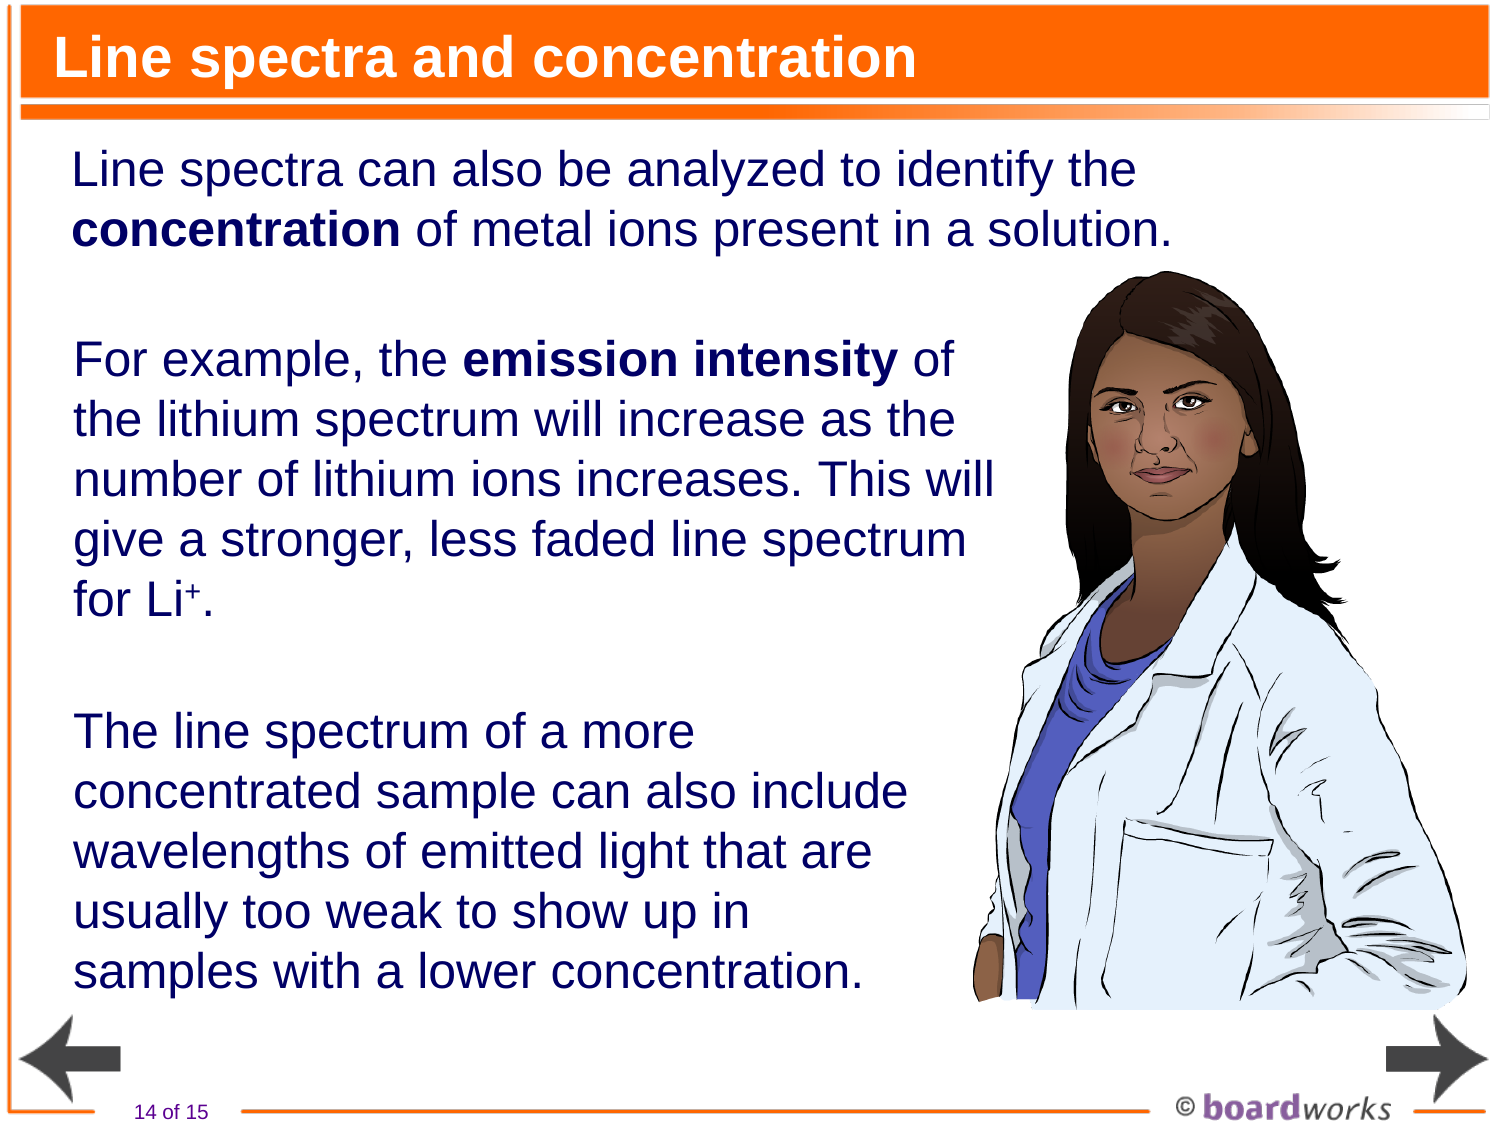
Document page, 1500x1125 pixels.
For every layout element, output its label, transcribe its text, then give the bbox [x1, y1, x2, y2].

text_box The line spectrum of a more concentrated sample can also include wavelengths of emitted light that are usually too weak to show up in samples with a lower concentration. [58, 691, 961, 1007]
title Line spectra and concentration [38, 8, 1308, 100]
picture [0, 0, 1500, 1125]
text_box Line spectra can also be analyzed to identify the concentration of metal ions present in a solution. [56, 128, 1400, 264]
text_box For example, the emission intensity of the lithium spectrum will increase as the number of lithium ions increases. This will give a stronger, less faded line spectrum for Li+. [58, 318, 968, 634]
